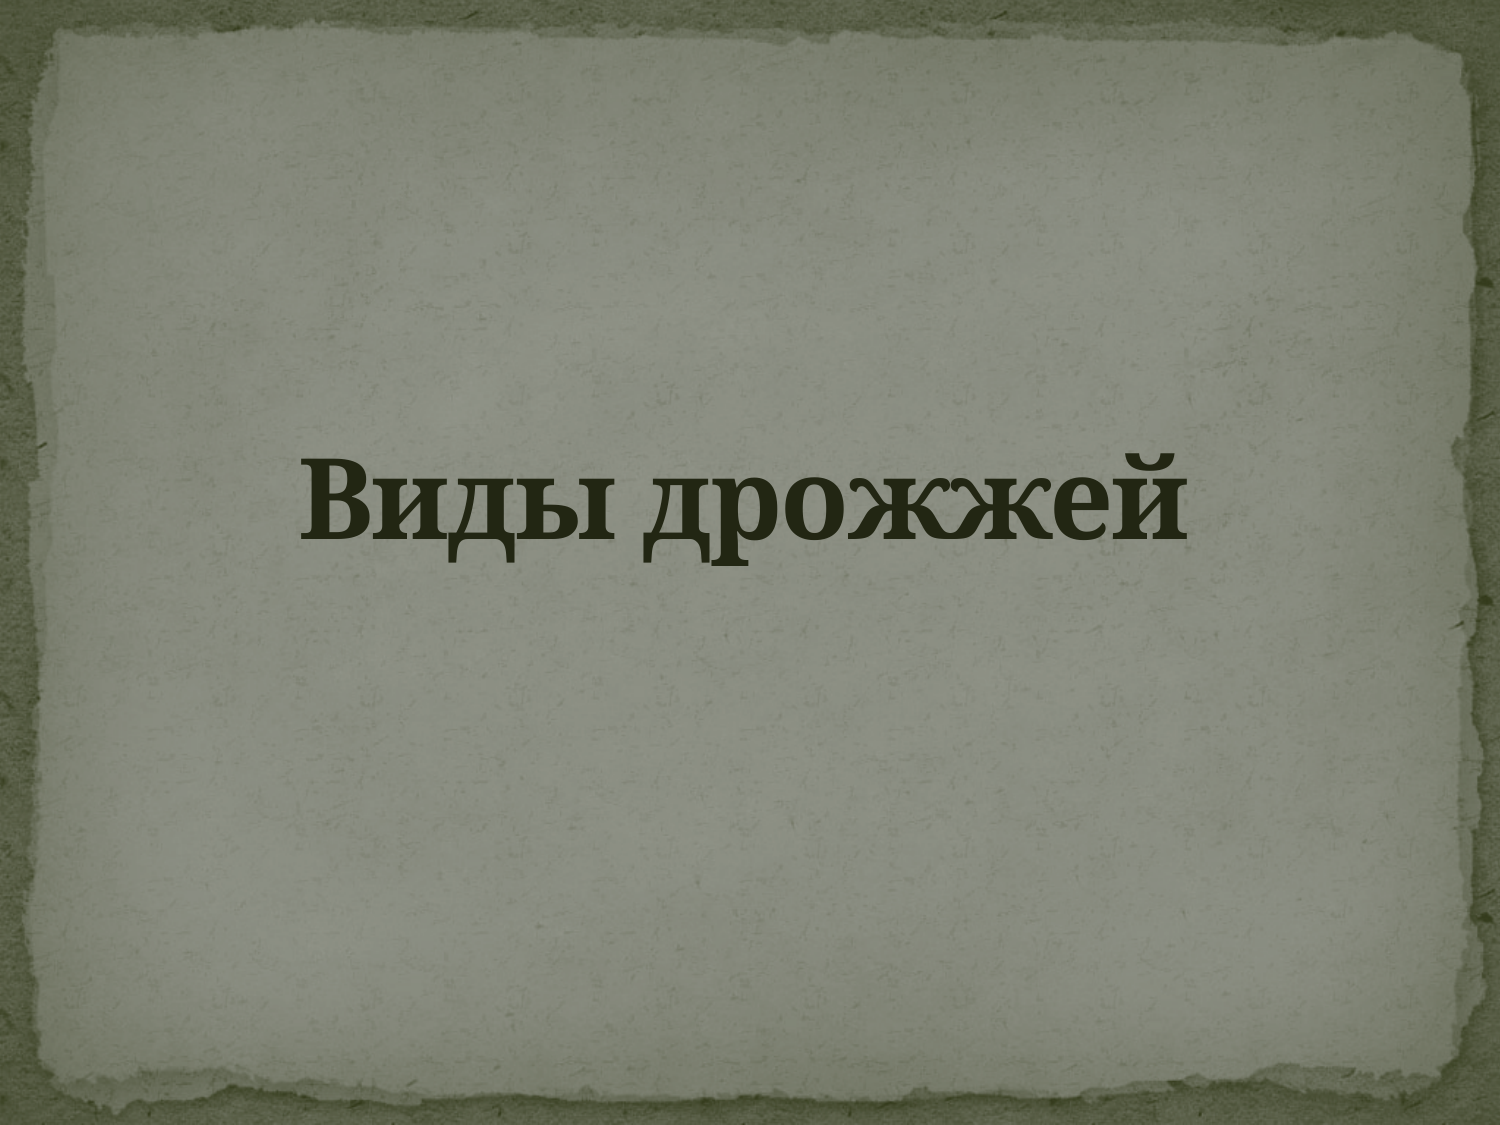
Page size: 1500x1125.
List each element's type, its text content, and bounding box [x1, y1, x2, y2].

title Виды дрожжей [81, 351, 1433, 680]
